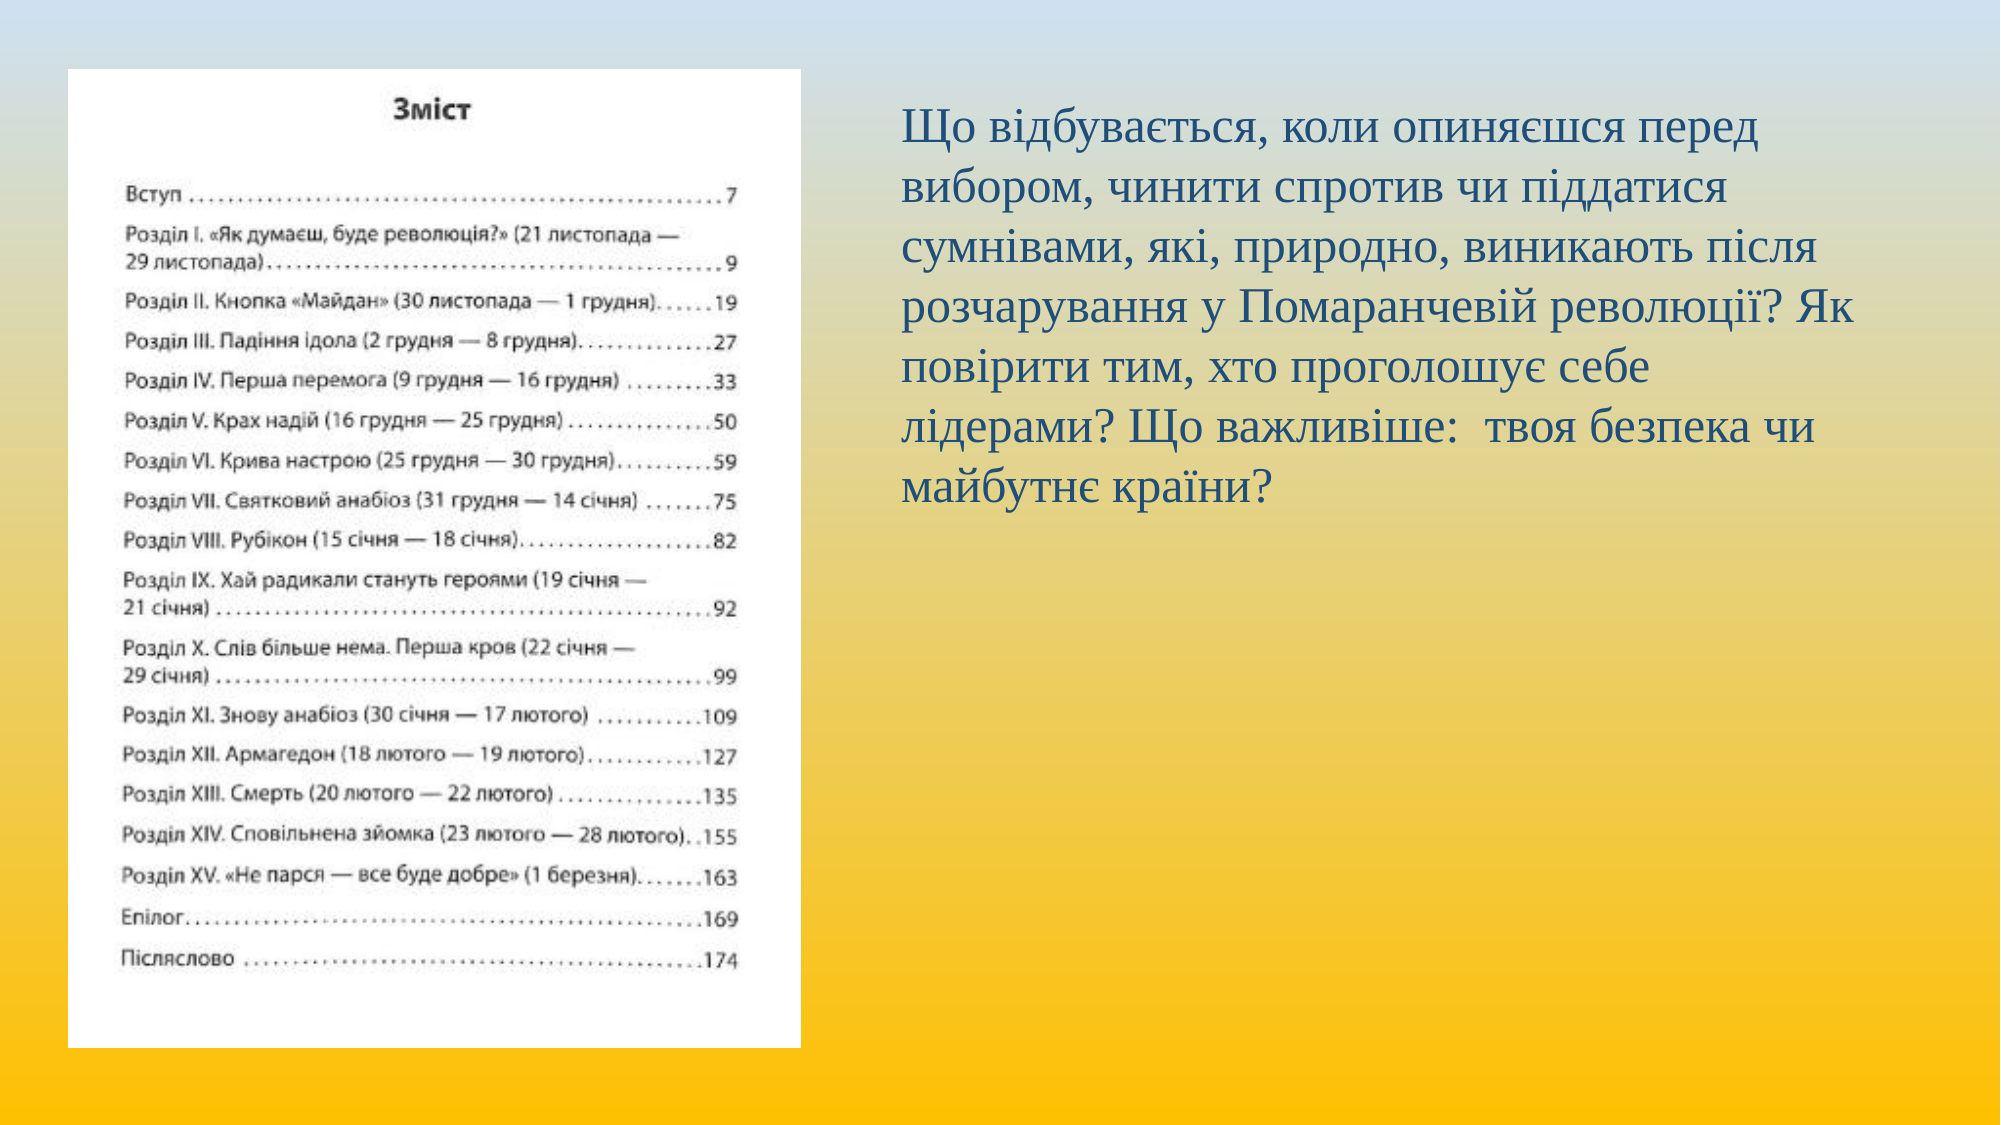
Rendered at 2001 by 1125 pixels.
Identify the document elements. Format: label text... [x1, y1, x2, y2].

text_box Що відбувається, коли опиняєшся перед вибором, чинити спротив чи піддатися сумнівами, які, природно, виникають після розчарування у Помаранчевій революції? Як повірити тим, хто проголошує себе лідерами? Що важливіше: твоя безпека чи майбутнє країни? [886, 85, 1884, 565]
picture [68, 69, 801, 1049]
